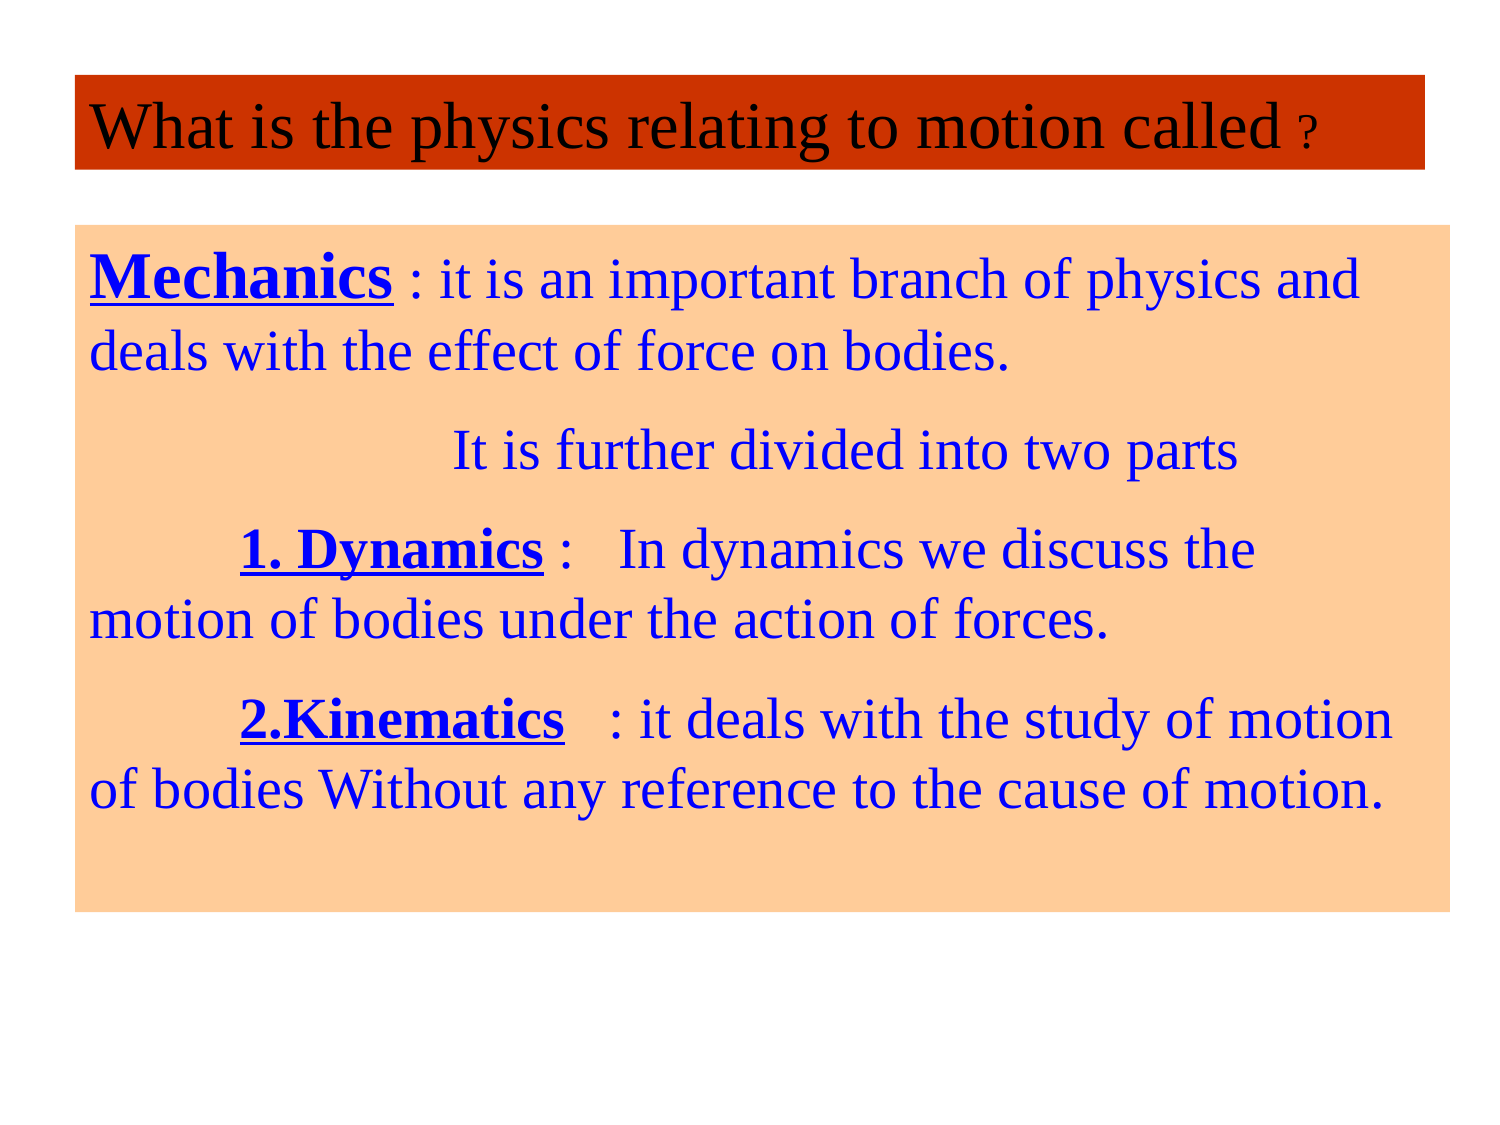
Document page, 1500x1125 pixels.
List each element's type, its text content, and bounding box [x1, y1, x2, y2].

text_box What is the physics relating to motion called ? [74, 74, 1425, 170]
text_box Mechanics : it is an important branch of physics and deals with the effect of force on bodies. It is further divided into two parts 1. Dynamics : In dynamics we discuss the motion of bodies under the action of forces. 2.Kinematics : it deals with the study of motion of bodies Without any reference to the cause of motion. [75, 224, 1450, 913]
